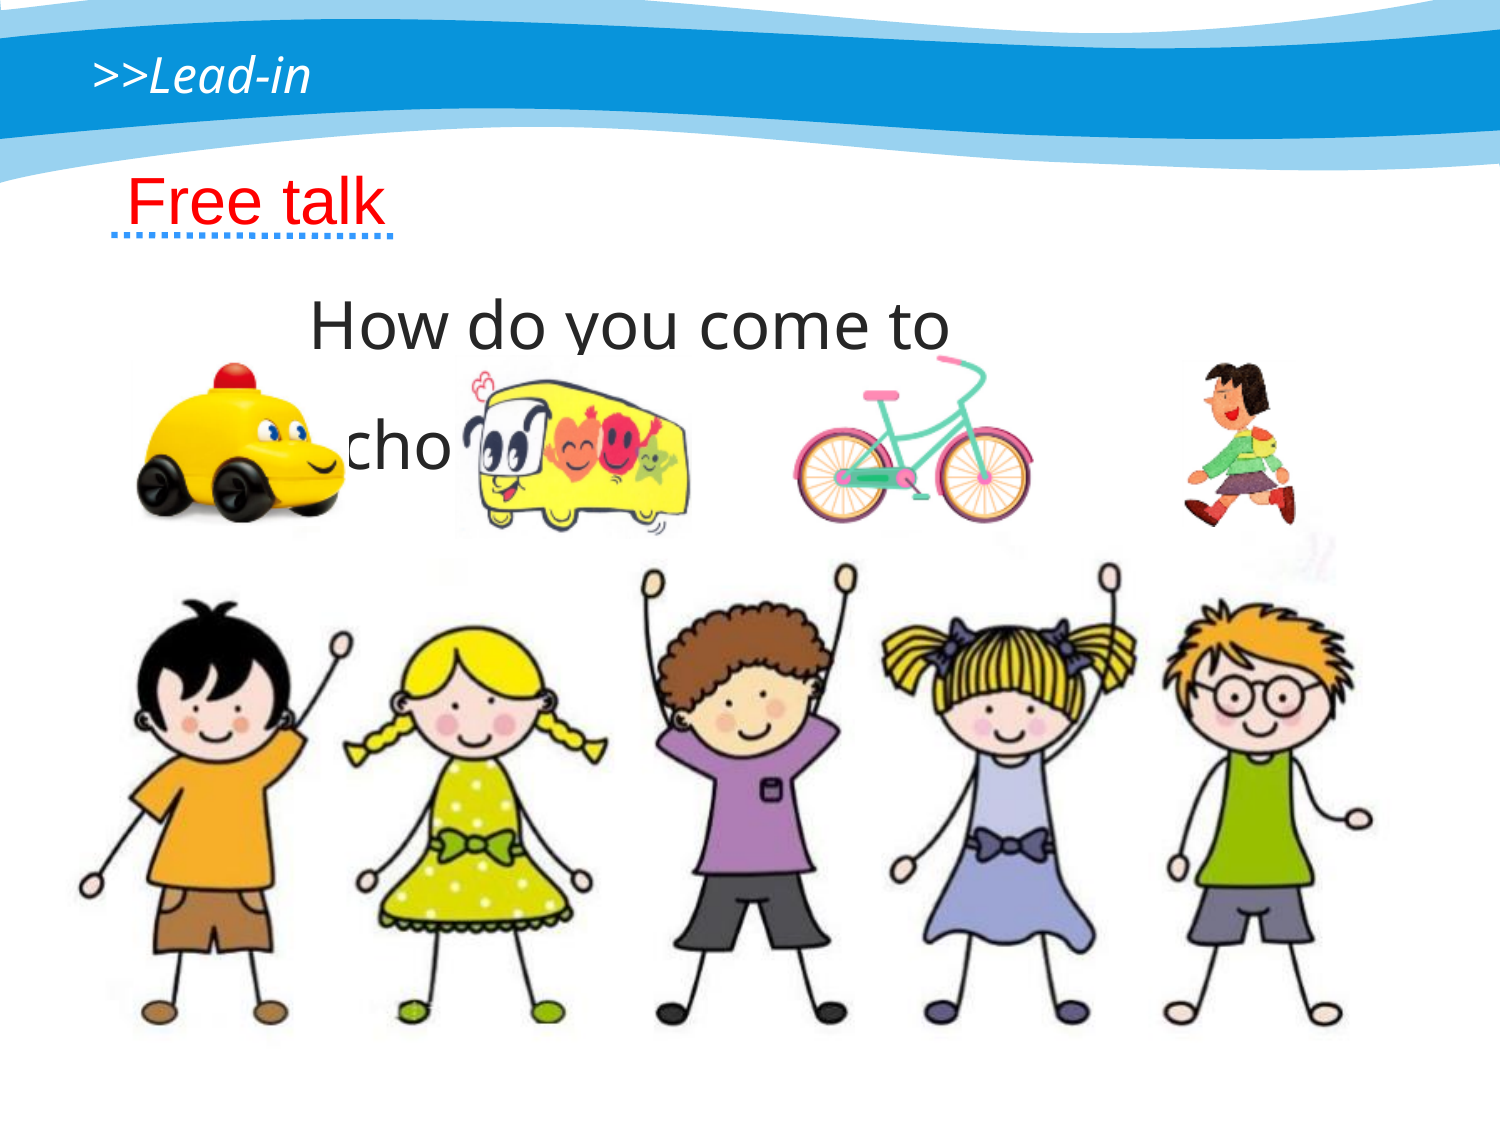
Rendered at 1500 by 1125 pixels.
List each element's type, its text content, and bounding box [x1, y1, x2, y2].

text_box Free talk [112, 151, 626, 235]
text_box >>Lead-in [76, 42, 798, 158]
text_box How do you come to school? [294, 235, 1206, 479]
picture [53, 350, 1403, 1059]
